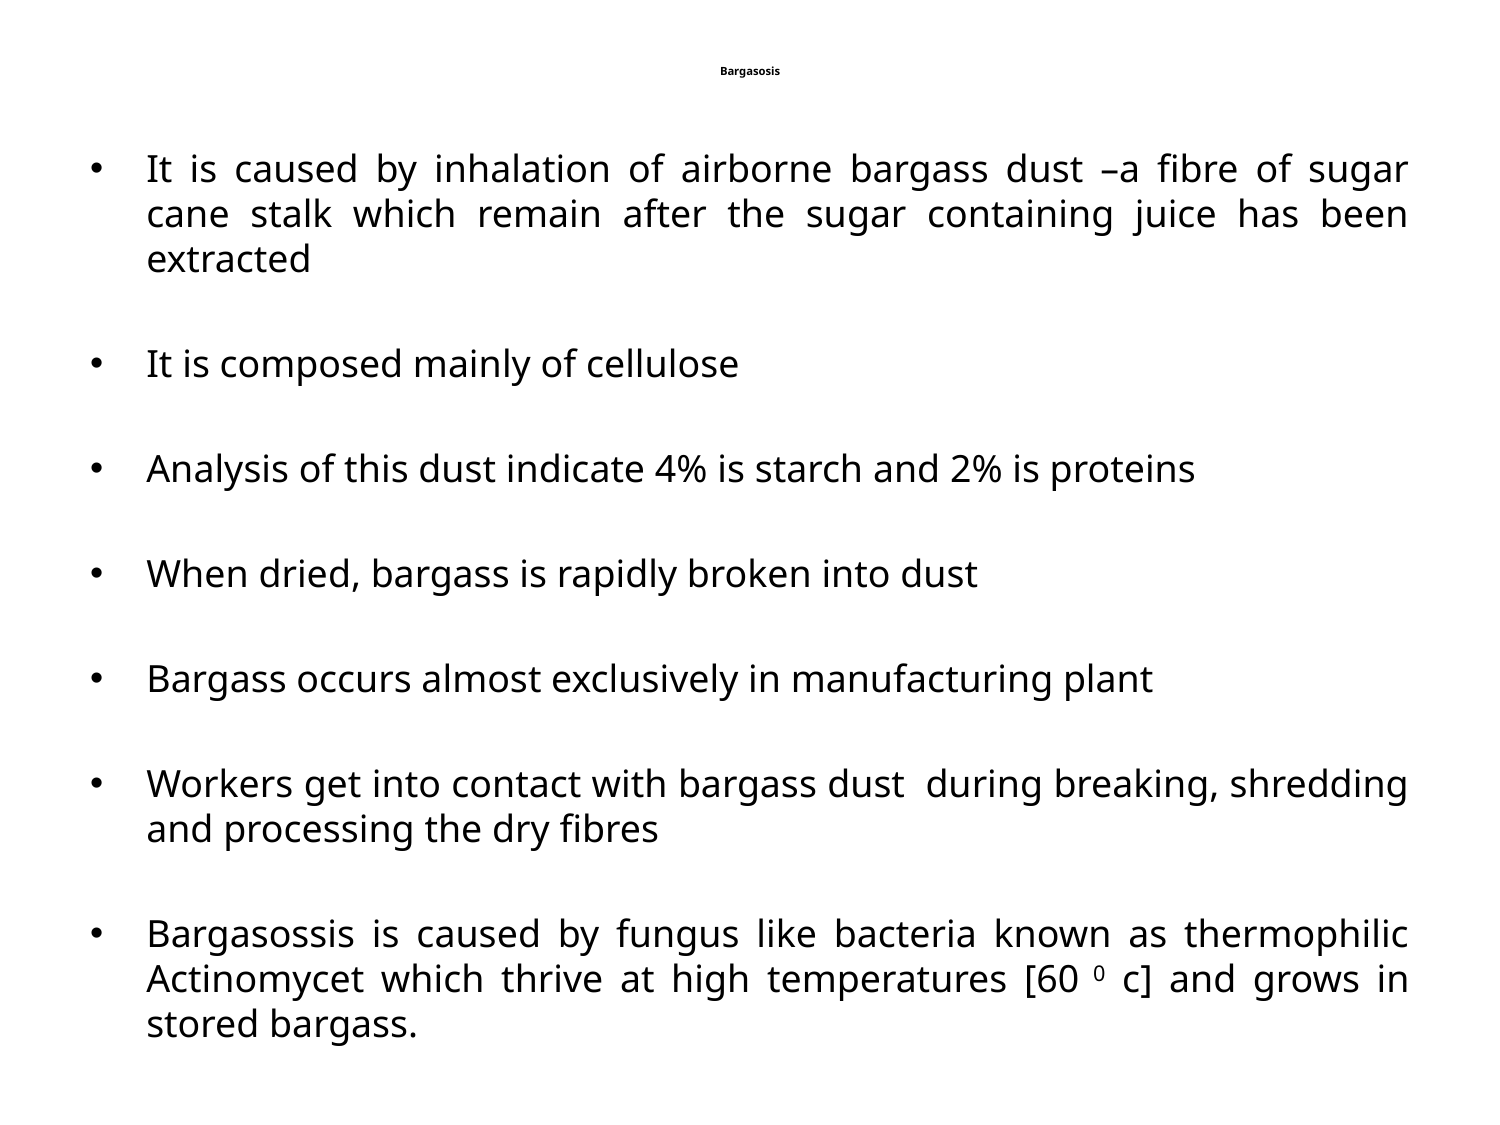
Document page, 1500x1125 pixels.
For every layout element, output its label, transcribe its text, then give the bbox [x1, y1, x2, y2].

list It is caused by inhalation of airborne bargass dust –a fibre of sugar cane stalk which remain after the sugar containing juice has been extracted It is composed mainly of cellulose Analysis of this dust indicate 4% is starch and 2% is proteins When dried, bargass is rapidly broken into dust Bargass occurs almost exclusively in manufacturing plant Workers get into contact with bargass dust during breaking, shredding and processing the dry fibres Bargasossis is caused by fungus like bacteria known as thermophilic Actinomycet which thrive at high temperatures [60 0 c] and grows in stored bargass. [75, 137, 1425, 1088]
title Bargasosis [75, 37, 1425, 113]
